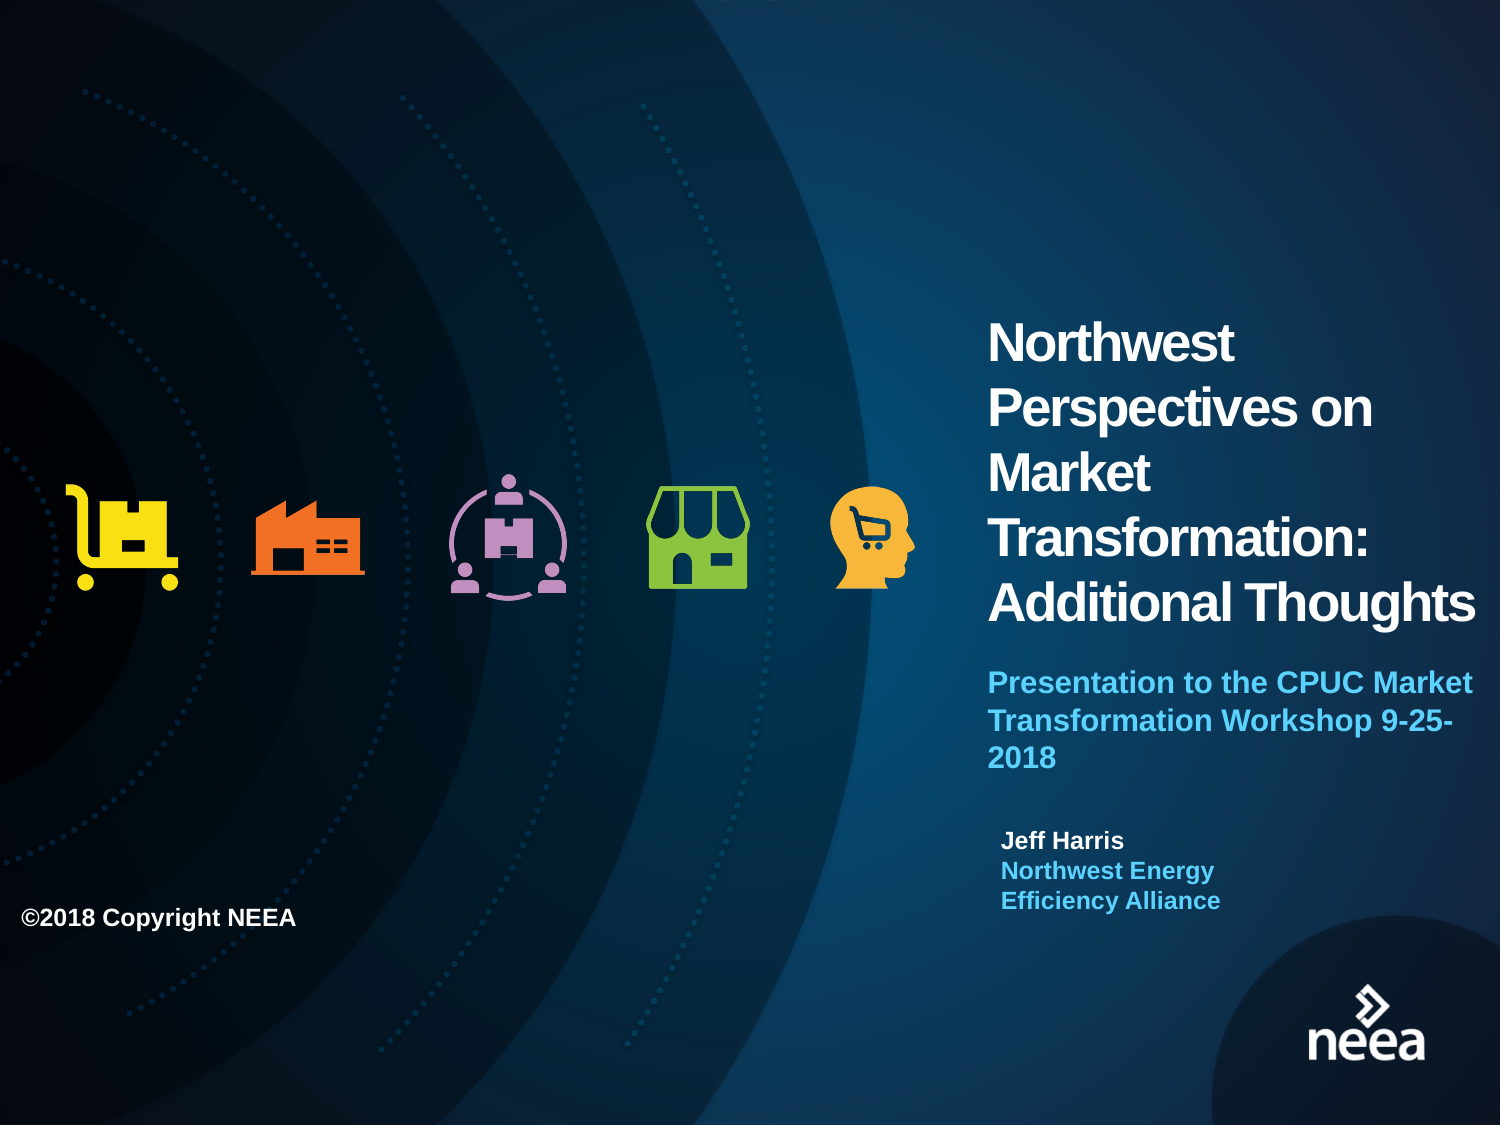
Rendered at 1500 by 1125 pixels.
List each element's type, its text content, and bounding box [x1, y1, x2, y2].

picture [827, 483, 917, 592]
text_box [1211, 914, 1500, 1125]
title Northwest Perspectives on Market Transformation: Additional Thoughts [987, 209, 1480, 640]
text_box [878, 0, 1500, 1125]
picture [61, 480, 182, 595]
list Presentation to the CPUC Market Transformation Workshop 9-25-2018 [987, 662, 1477, 776]
picture [248, 498, 369, 577]
picture [444, 469, 572, 606]
picture [1290, 969, 1444, 1068]
picture [644, 483, 753, 592]
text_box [0, 0, 873, 1125]
text_box Jeff Harris Northwest Energy Efficiency Alliance [986, 817, 1325, 922]
